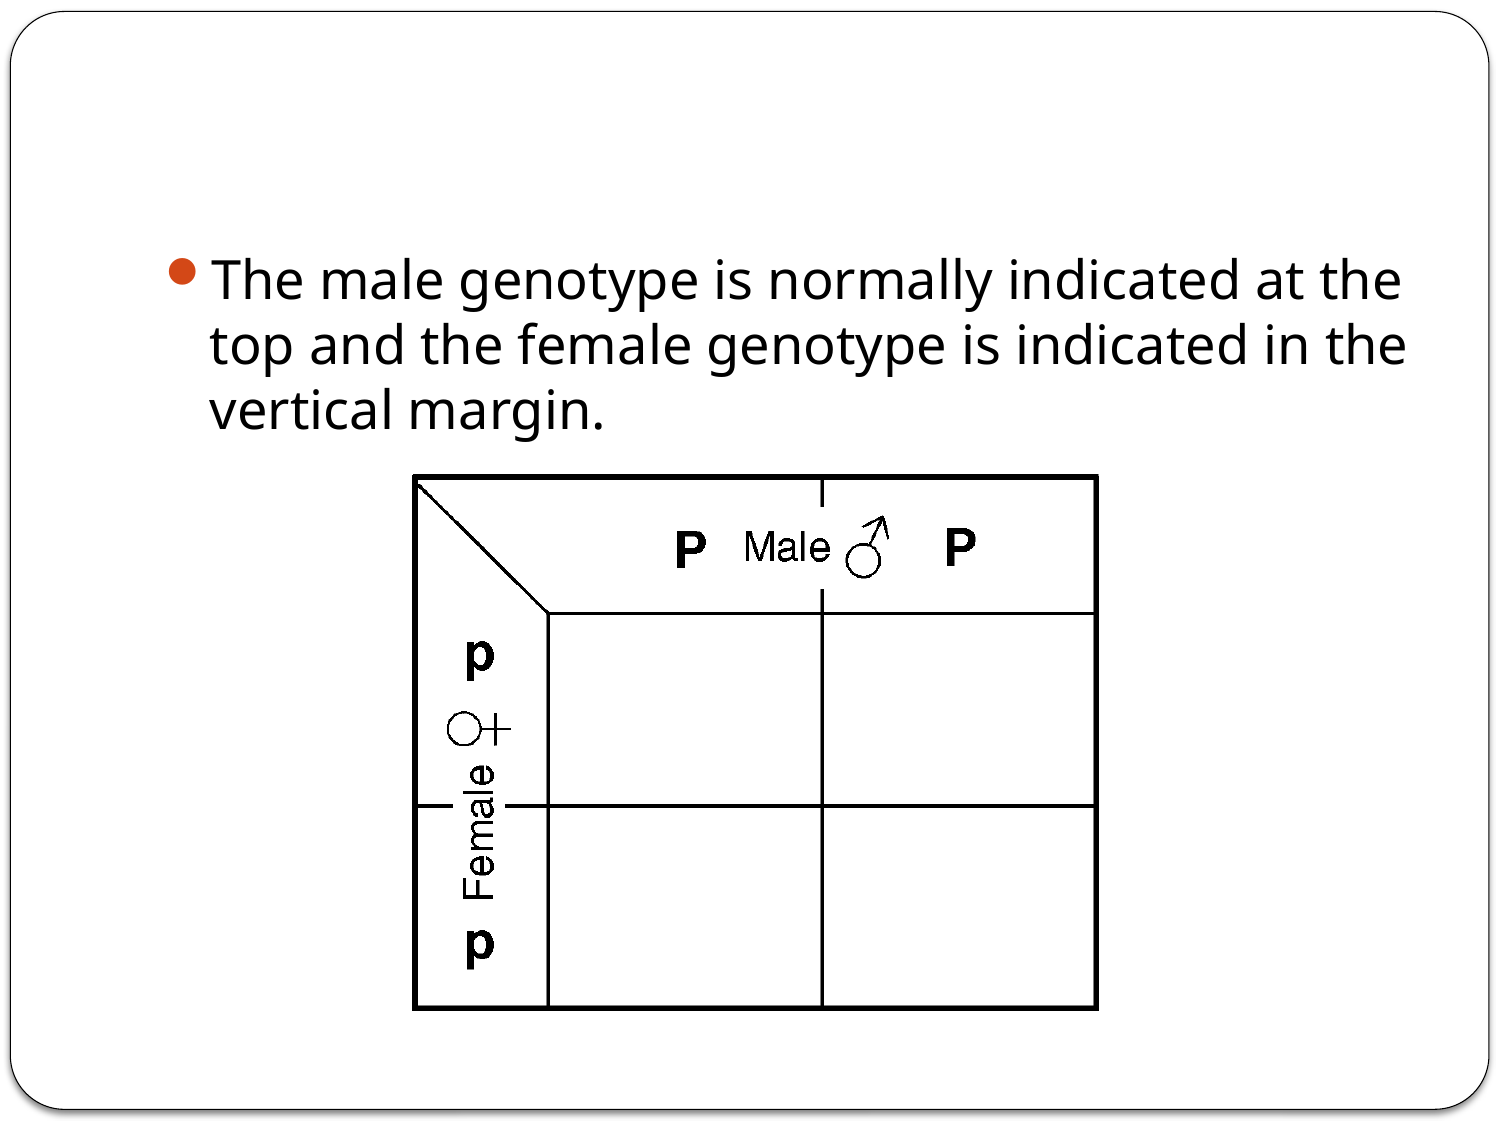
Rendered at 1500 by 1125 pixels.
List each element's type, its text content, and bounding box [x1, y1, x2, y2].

list The male genotype is normally indicated at the top and the female genotype is indicated in the vertical margin. [149, 237, 1426, 988]
picture [412, 474, 1099, 1011]
